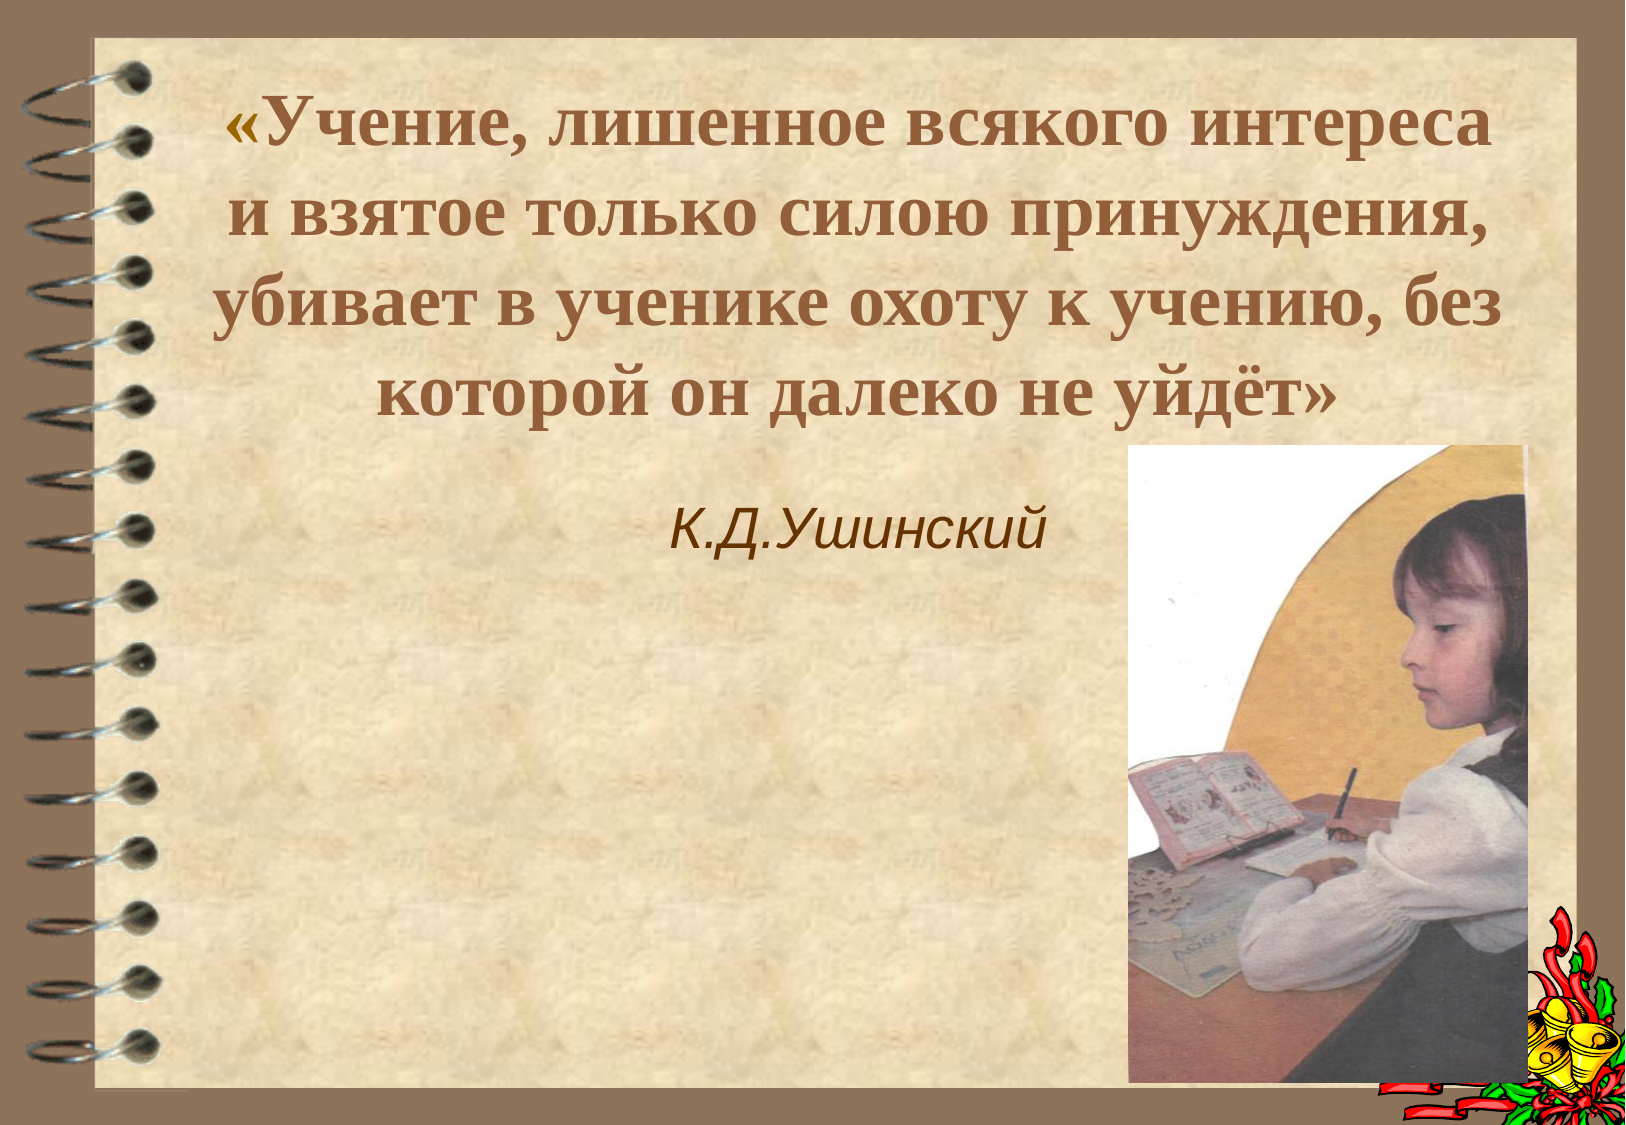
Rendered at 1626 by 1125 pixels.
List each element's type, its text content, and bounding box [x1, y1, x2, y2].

picture [0, 0, 1625, 1125]
title «Учение, лишенное всякого интереса и взятое только силою принуждения, убивает в ученике охоту к учению, без которой он далеко не уйдёт» К.Д.Ушинский К. Д. Уш [191, 93, 1526, 727]
